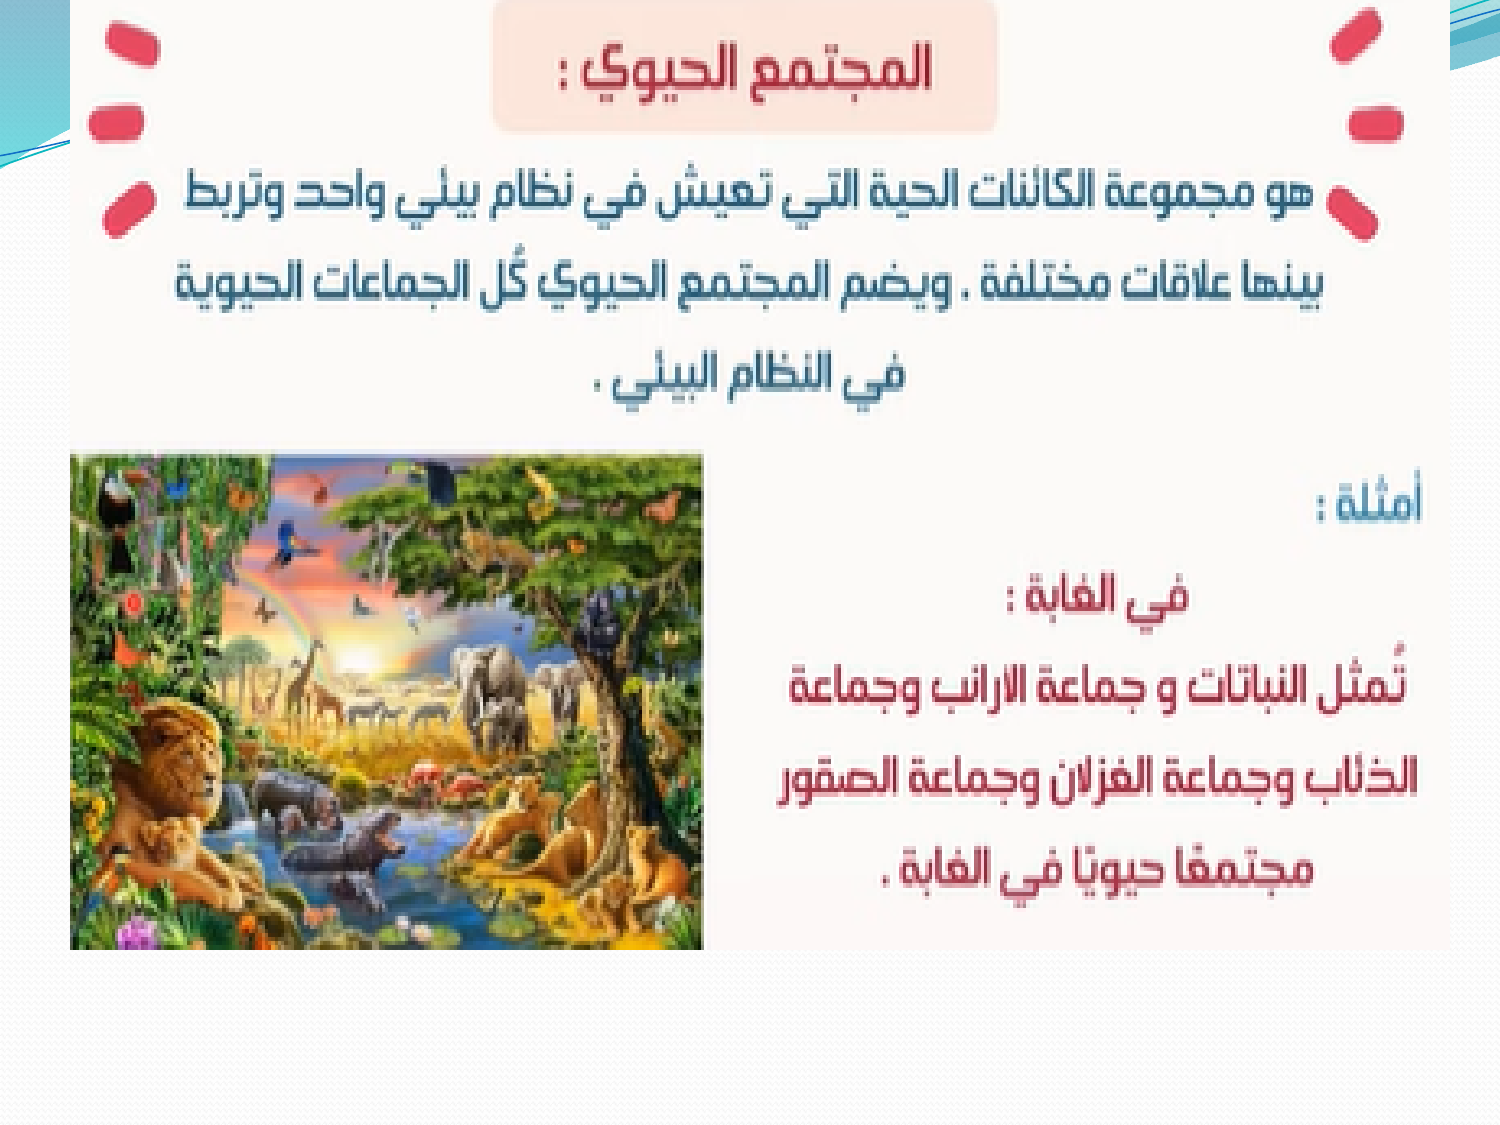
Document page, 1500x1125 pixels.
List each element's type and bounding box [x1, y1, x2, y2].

picture [70, 0, 1451, 951]
